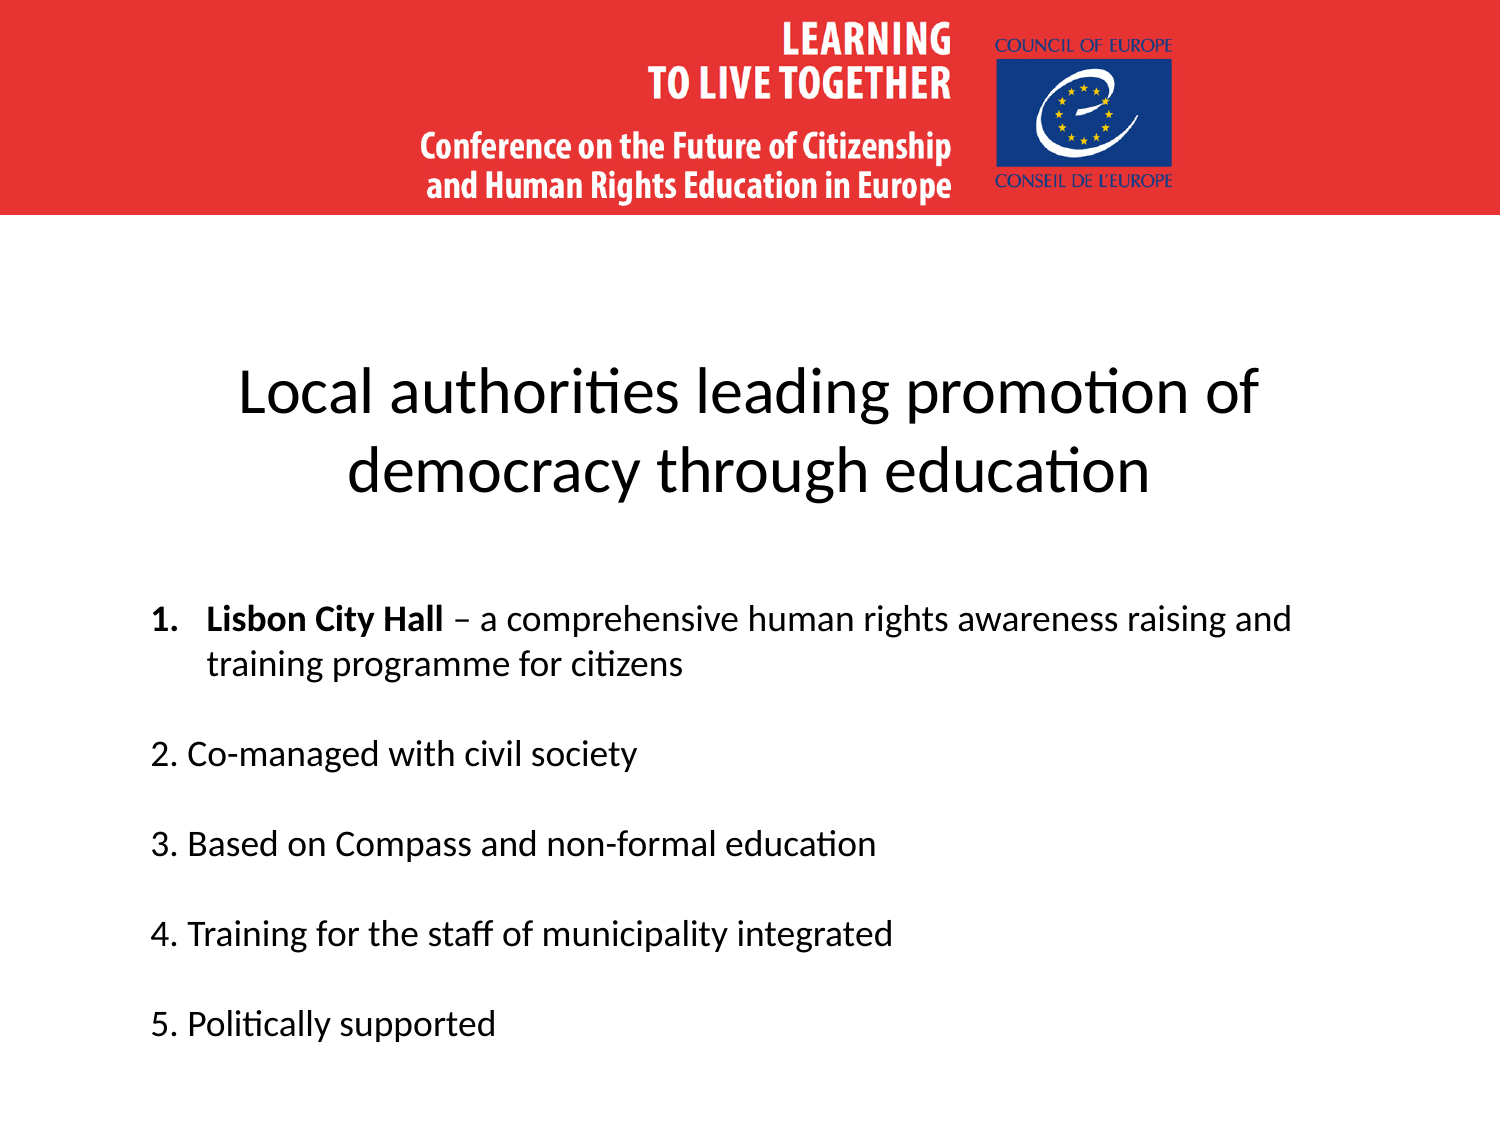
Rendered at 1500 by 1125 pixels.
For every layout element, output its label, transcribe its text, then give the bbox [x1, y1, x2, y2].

picture [0, 0, 1500, 215]
text_box Lisbon City Hall – a comprehensive human rights awareness raising and training programme for citizens 2. Co-managed with civil society 3. Based on Compass and non-formal education 4. Training for the staff of municipality integrated 5. Politically supported [135, 586, 1376, 1051]
title Local authorities leading promotion of democracy through education [112, 337, 1388, 516]
